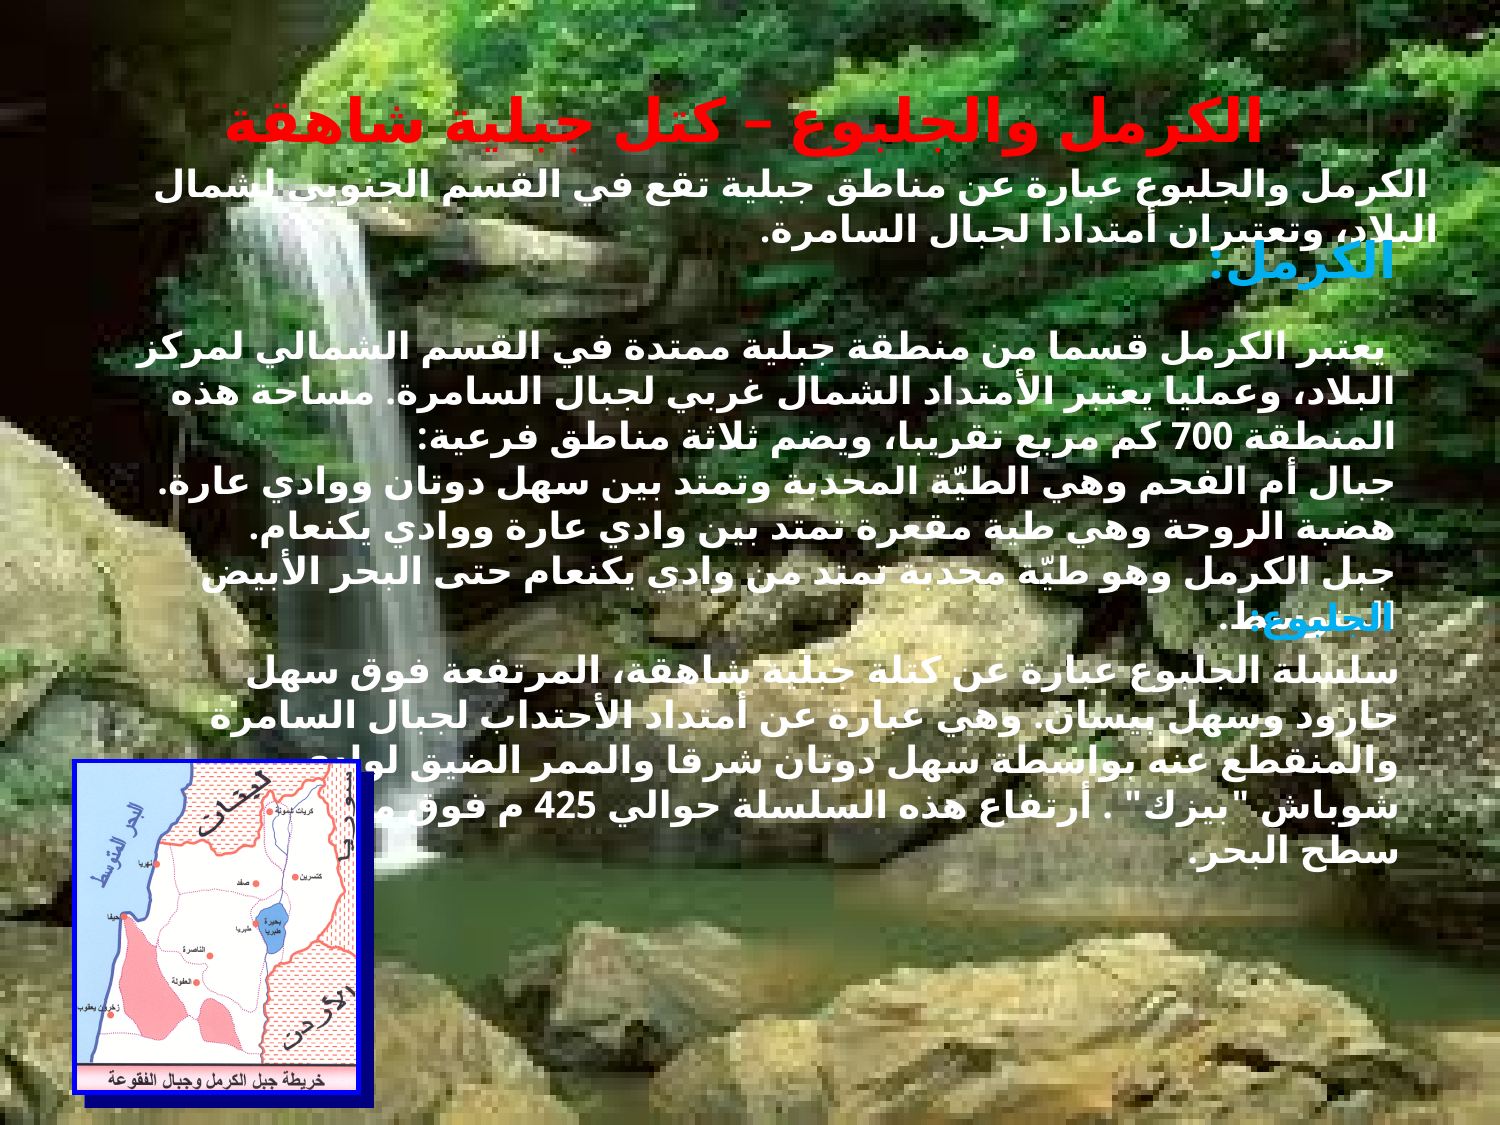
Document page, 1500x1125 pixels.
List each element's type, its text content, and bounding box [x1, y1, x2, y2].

text_box الكرمل: [1009, 221, 1412, 314]
title الكرمل والجلبوع – كتل جبلية شاهقة [69, 36, 1420, 152]
text_box الجلبوع: [1105, 586, 1409, 639]
text_box سلسلة الجلبوع عبارة عن كتلة جبلية شاهقة، المرتفعة فوق سهل حارود وسهل بيسان. وهي عبارة عن أمتداد الأحتداب لجبال السامرة والمنقطع عنه بواسطة سهل دوتان شرقا والممر الضيق لوادي شوباش "بيزك" . أرتفاع هذه السلسلة حوالي 425 م فوق مستوى سطح البحر. [139, 639, 1416, 924]
text_box يعتبر الكرمل قسما من منطقة جبلية ممتدة في القسم الشمالي لمركز البلاد، وعمليا يعتبر الأمتداد الشمال غربي لجبال السامرة. مساحة هذه المنطقة 700 كم مربع تقريبا، ويضم ثلاثة مناطق فرعية: جبال أم الفحم وهي الطيّة المحدبة وتمتد بين سهل دوتان ووادي عارة. هضبة الروحة وهي طية مقعرة تمتد بين وادي عارة ووادي يكنعام. جبل الكرمل وهو طيّة محدبة تمتد من وادي يكنعام حتى البحر الأبيض المتوسط. [115, 314, 1412, 645]
text_box الكرمل والجلبوع عبارة عن مناطق جبلية تقع في القسم الجنوبي لشمال البلاد، وتعتبران أمتدادا لجبال السامرة. [36, 152, 1454, 258]
picture [0, 0, 1500, 1125]
